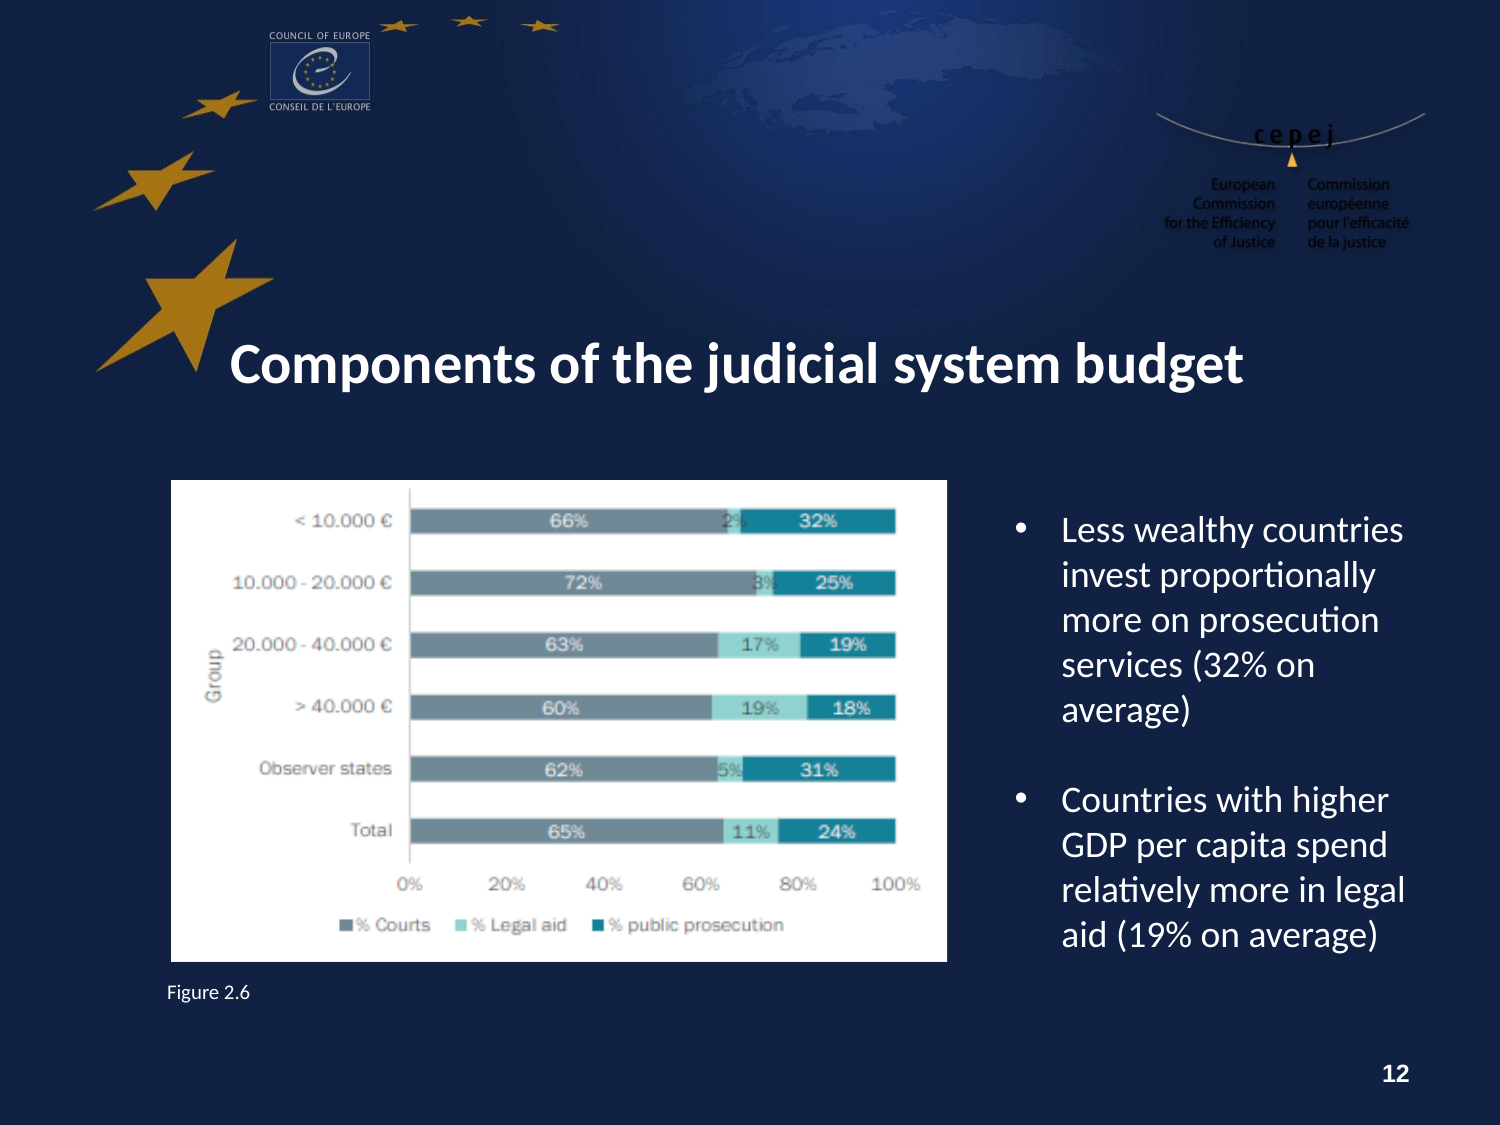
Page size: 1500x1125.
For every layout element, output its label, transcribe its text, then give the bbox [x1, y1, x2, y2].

text_box Components of the judicial system budget [213, 288, 1357, 433]
slide_number 12 [1074, 1042, 1425, 1103]
picture [0, 0, 1500, 460]
text_box Figure 2.6 [145, 974, 339, 1009]
picture [170, 480, 948, 962]
text_box Less wealthy countries invest proportionally more on prosecution services (32% on average) Countries with higher GDP per capita spend relatively more in legal aid (19% on average) [998, 477, 1427, 984]
